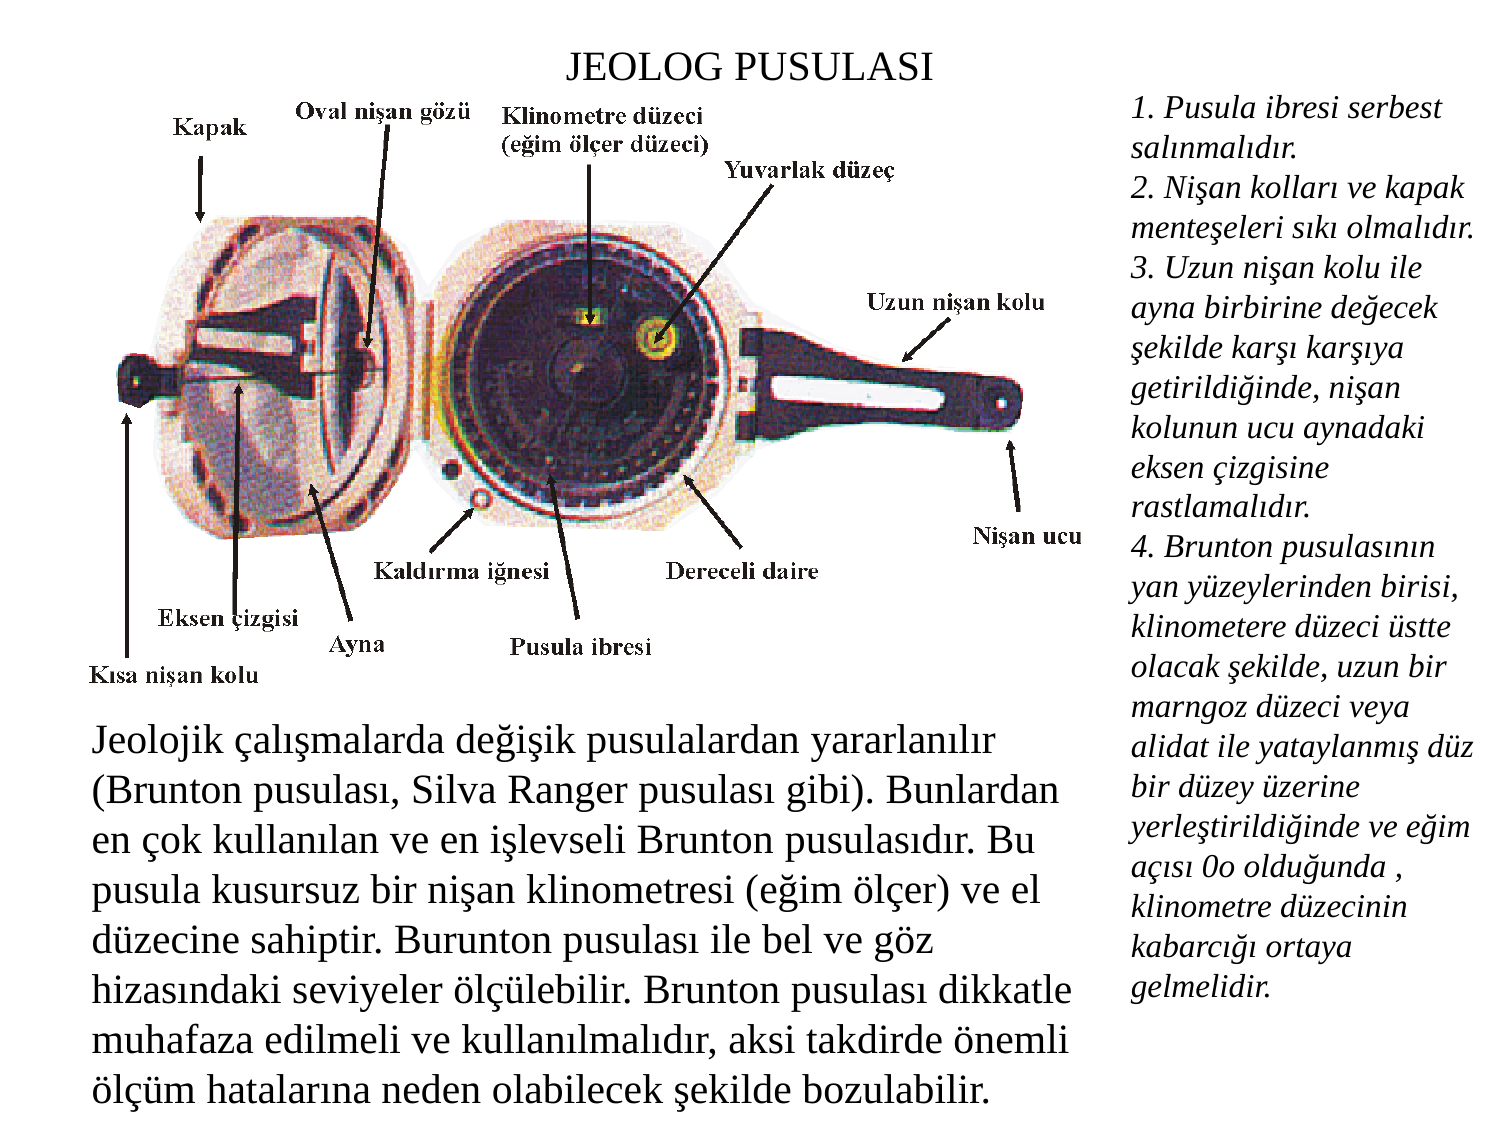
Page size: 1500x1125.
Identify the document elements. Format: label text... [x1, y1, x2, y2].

picture [88, 101, 1081, 687]
text_box JEOLOG PUSULASI [372, 31, 1129, 96]
text_box Jeolojik çalışmalarda değişik pusulalardan yararlanılır (Brunton pusulası, Silva Ranger pusulası gibi). Bunlardan en çok kullanılan ve en işlevseli Brunton pusulasıdır. Bu pusula kusursuz bir nişan klinometresi (eğim ölçer) ve el düzecine sahiptir. Burunton pusulası ile bel ve göz hizasındaki seviyeler ölçülebilir. Brunton pusulası dikkatle muhafaza edilmeli ve kullanılmalıdır, aksi takdirde önemli ölçüm hatalarına neden olabilecek şekilde bozulabilir. [76, 704, 1117, 1119]
text_box 1. Pusula ibresi serbest salınmalıdır. 2. Nişan kolları ve kapak menteşeleri sıkı olmalıdır. 3. Uzun nişan kolu ile ayna birbirine değecek şekilde karşı karşıya getirildiğinde, nişan kolunun ucu aynadaki eksen çizgisine rastlamalıdır. 4. Brunton pusulasının yan yüzeylerinden birisi, klinometere düzeci üstte olacak şekilde, uzun bir marngoz düzeci veya alidat ile yataylanmış düz bir düzey üzerine yerleştirildiğinde ve eğim açısı 0o olduğunda , klinometre düzecinin kabarcığı ortaya gelmelidir. [1116, 78, 1500, 1011]
